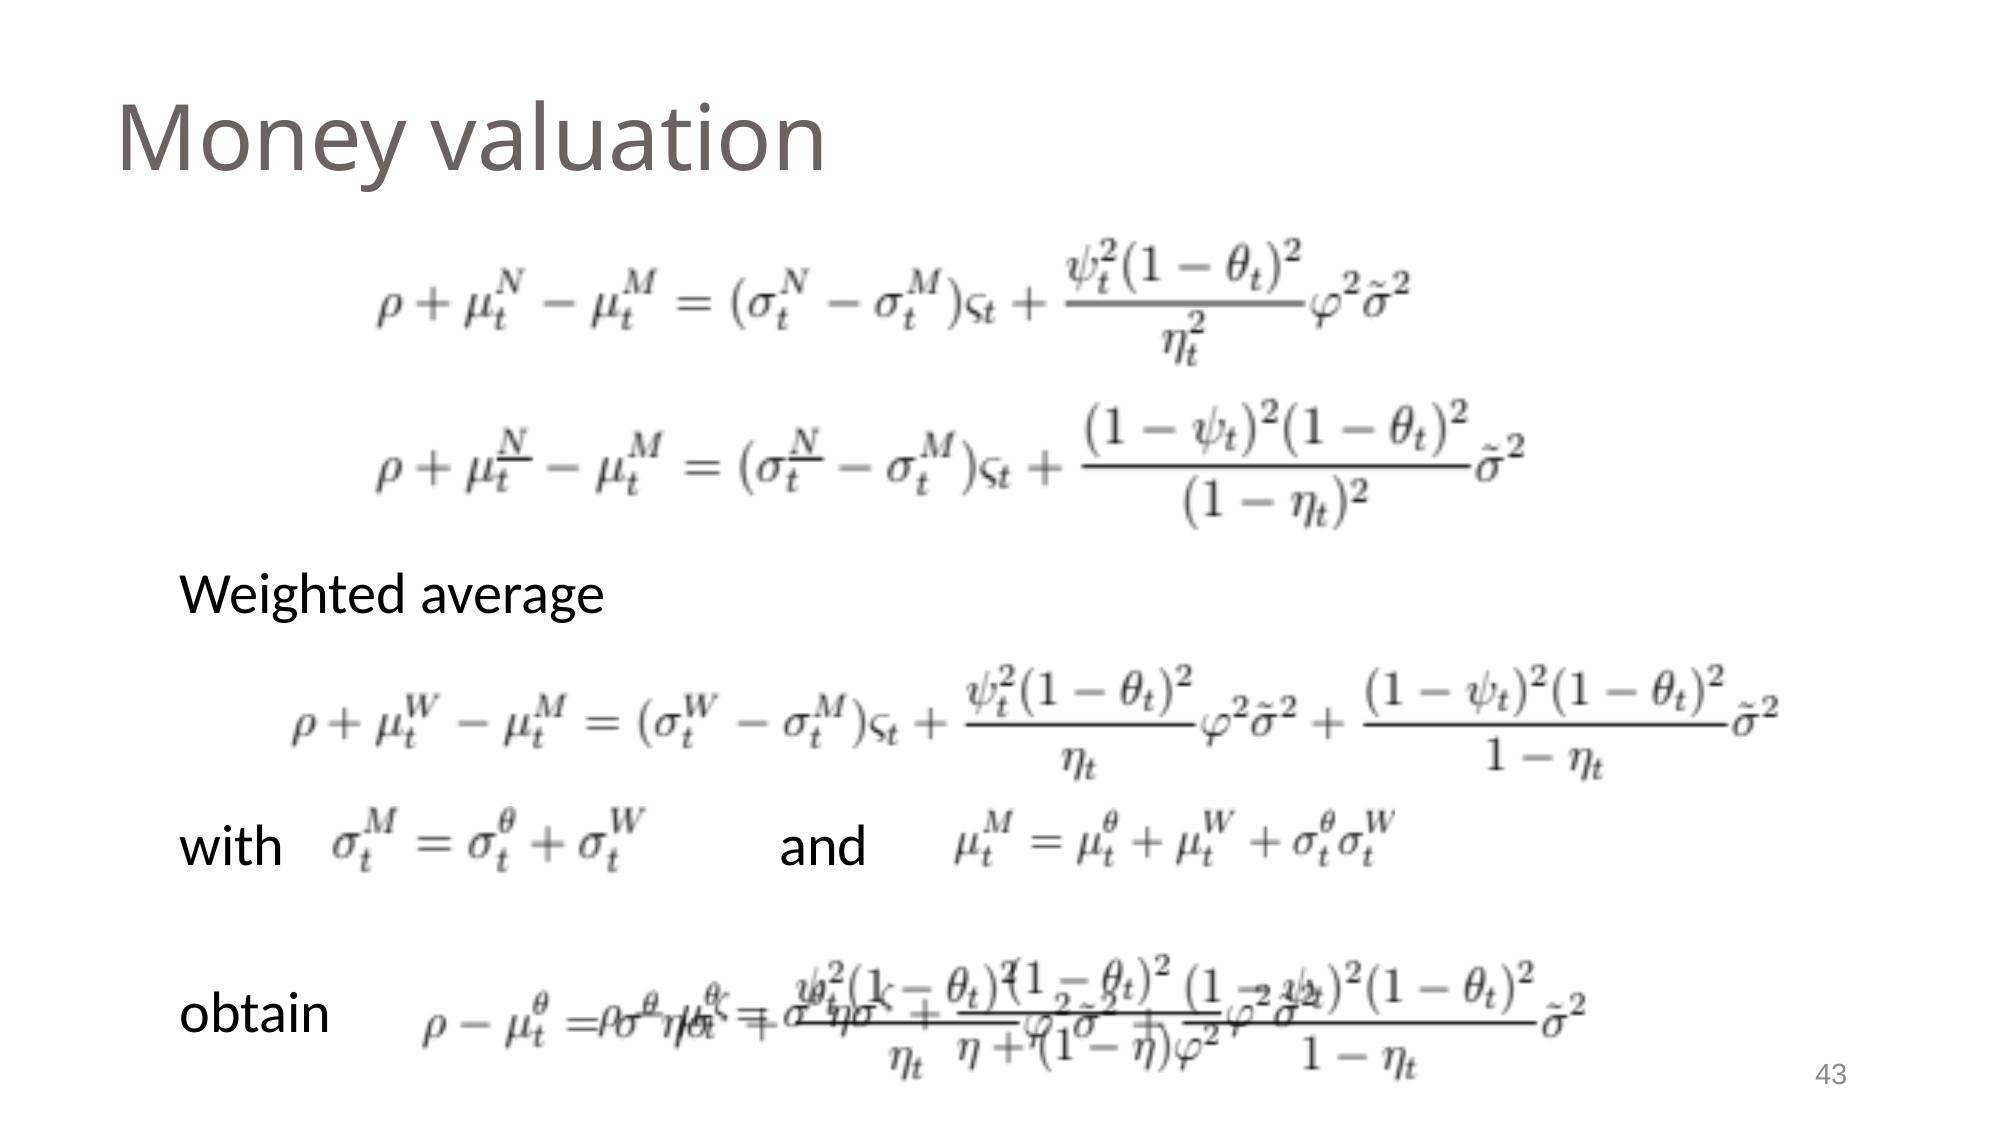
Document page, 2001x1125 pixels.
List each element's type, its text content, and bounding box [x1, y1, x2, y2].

picture [417, 952, 1589, 1087]
title Money valuation [99, 34, 1900, 247]
picture [370, 393, 1532, 538]
slide_number 43 [1412, 1042, 1863, 1103]
picture [370, 226, 1413, 371]
list Weighted average with and obtain [164, 556, 1778, 732]
picture [331, 806, 653, 878]
picture [950, 806, 1396, 878]
picture [288, 659, 1779, 791]
